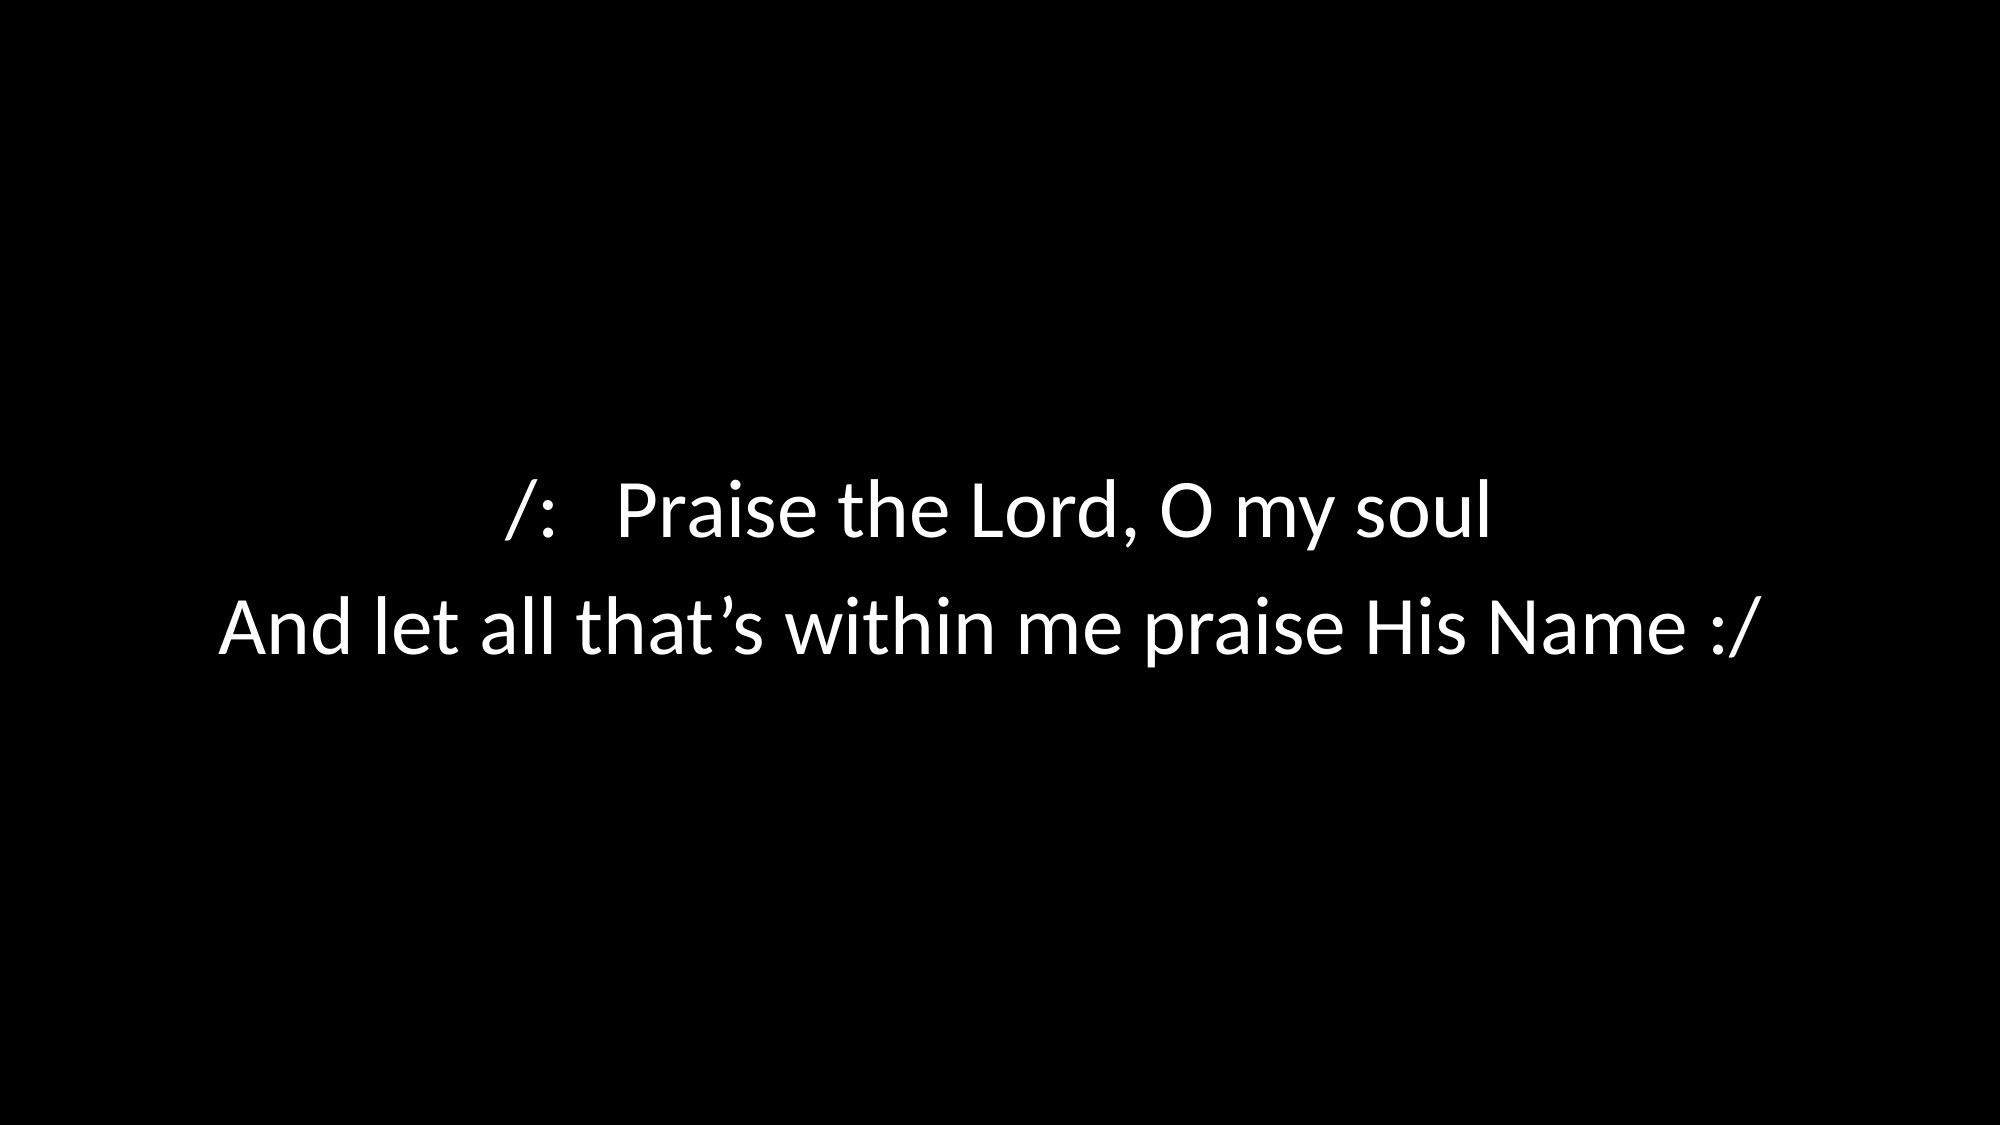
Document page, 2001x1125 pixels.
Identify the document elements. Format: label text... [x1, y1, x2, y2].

subtitle /: Praise the Lord, O my soul And let all that’s within me praise His Name :/ [0, 0, 2000, 1125]
